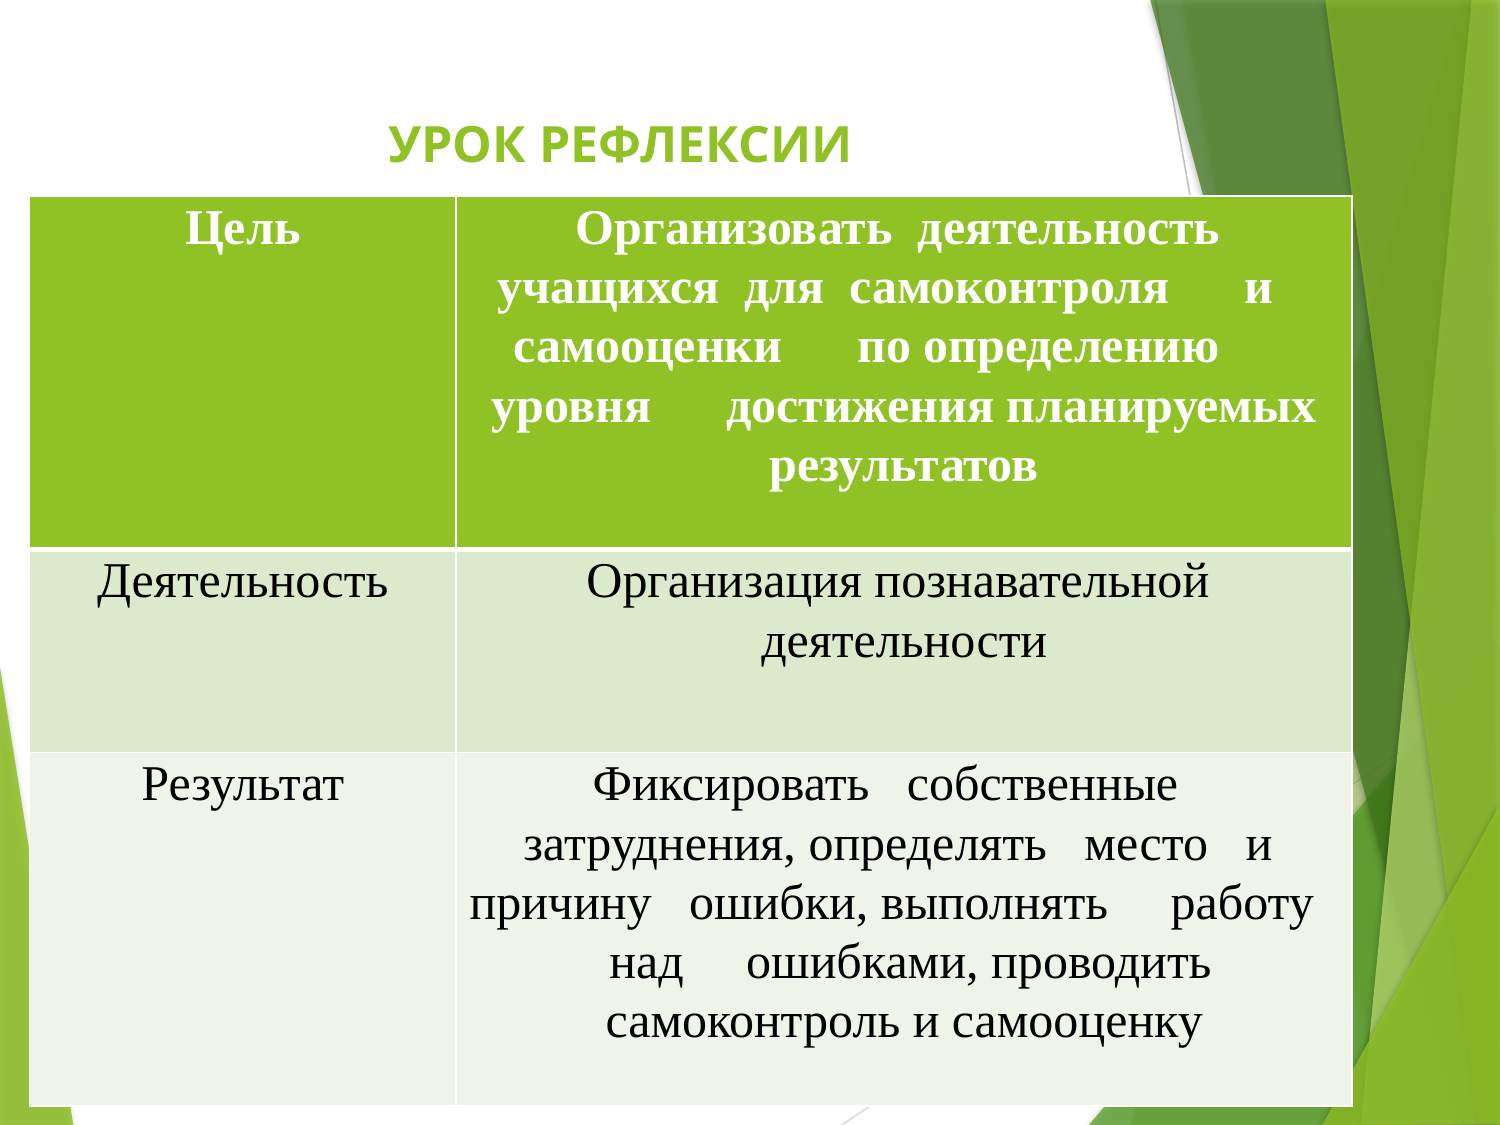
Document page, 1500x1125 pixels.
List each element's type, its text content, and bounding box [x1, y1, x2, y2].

title УРОК РЕФЛЕКСИИ [99, 104, 1142, 195]
table_cell Результат [30, 753, 455, 1105]
table_cell Фиксировать собственные затруднения, определять место и причину ошибки, выполнять работу над ошибками, проводить самоконтроль и самооценку [457, 753, 1351, 1105]
table_header Цель [30, 197, 455, 547]
table_cell Организация познавательной деятельности [457, 552, 1351, 752]
table_cell Деятельность [30, 552, 455, 752]
table_header Организовать деятельность учащихся для самоконтроля и самооценки по определению уровня достижения планируемых результатов [457, 197, 1351, 547]
